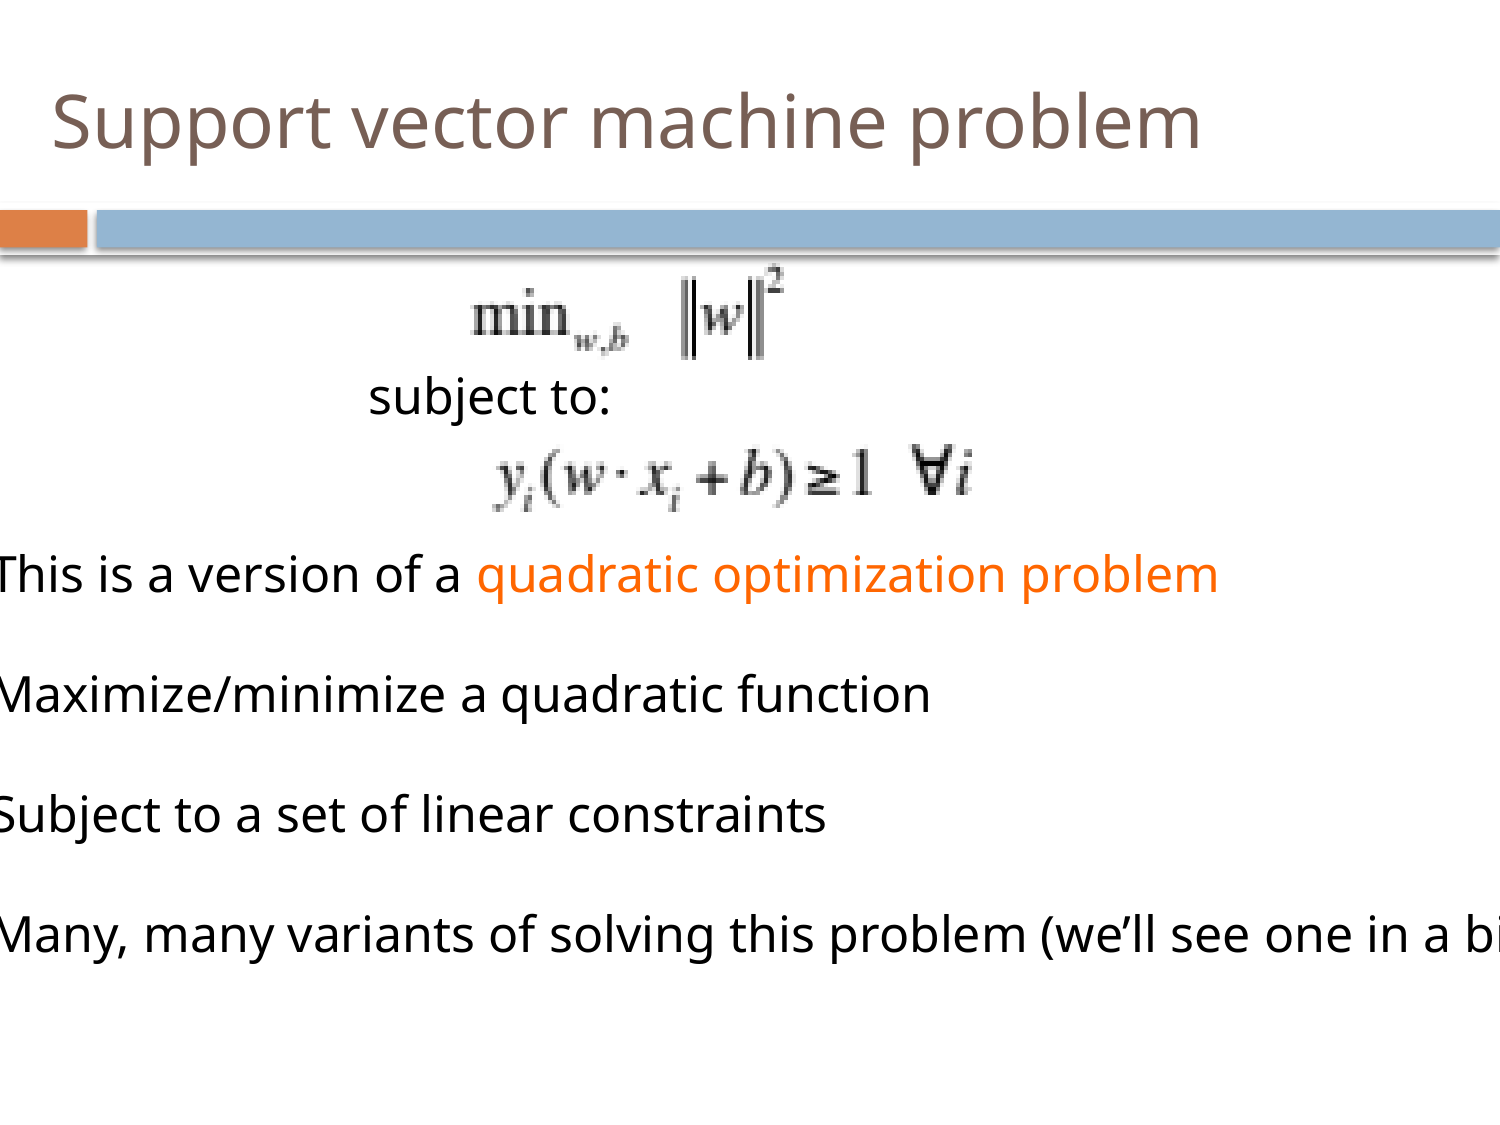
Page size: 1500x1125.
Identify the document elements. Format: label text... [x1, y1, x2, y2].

title Support vector machine problem [37, 37, 1438, 200]
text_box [484, 432, 978, 522]
text_box subject to: [353, 356, 628, 432]
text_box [463, 251, 788, 365]
text_box This is a version of a quadratic optimization problem Maximize/minimize a quadratic function Subject to a set of linear constraints Many, many variants of solving this problem (we’ll see one in a bit) [0, 535, 1500, 971]
